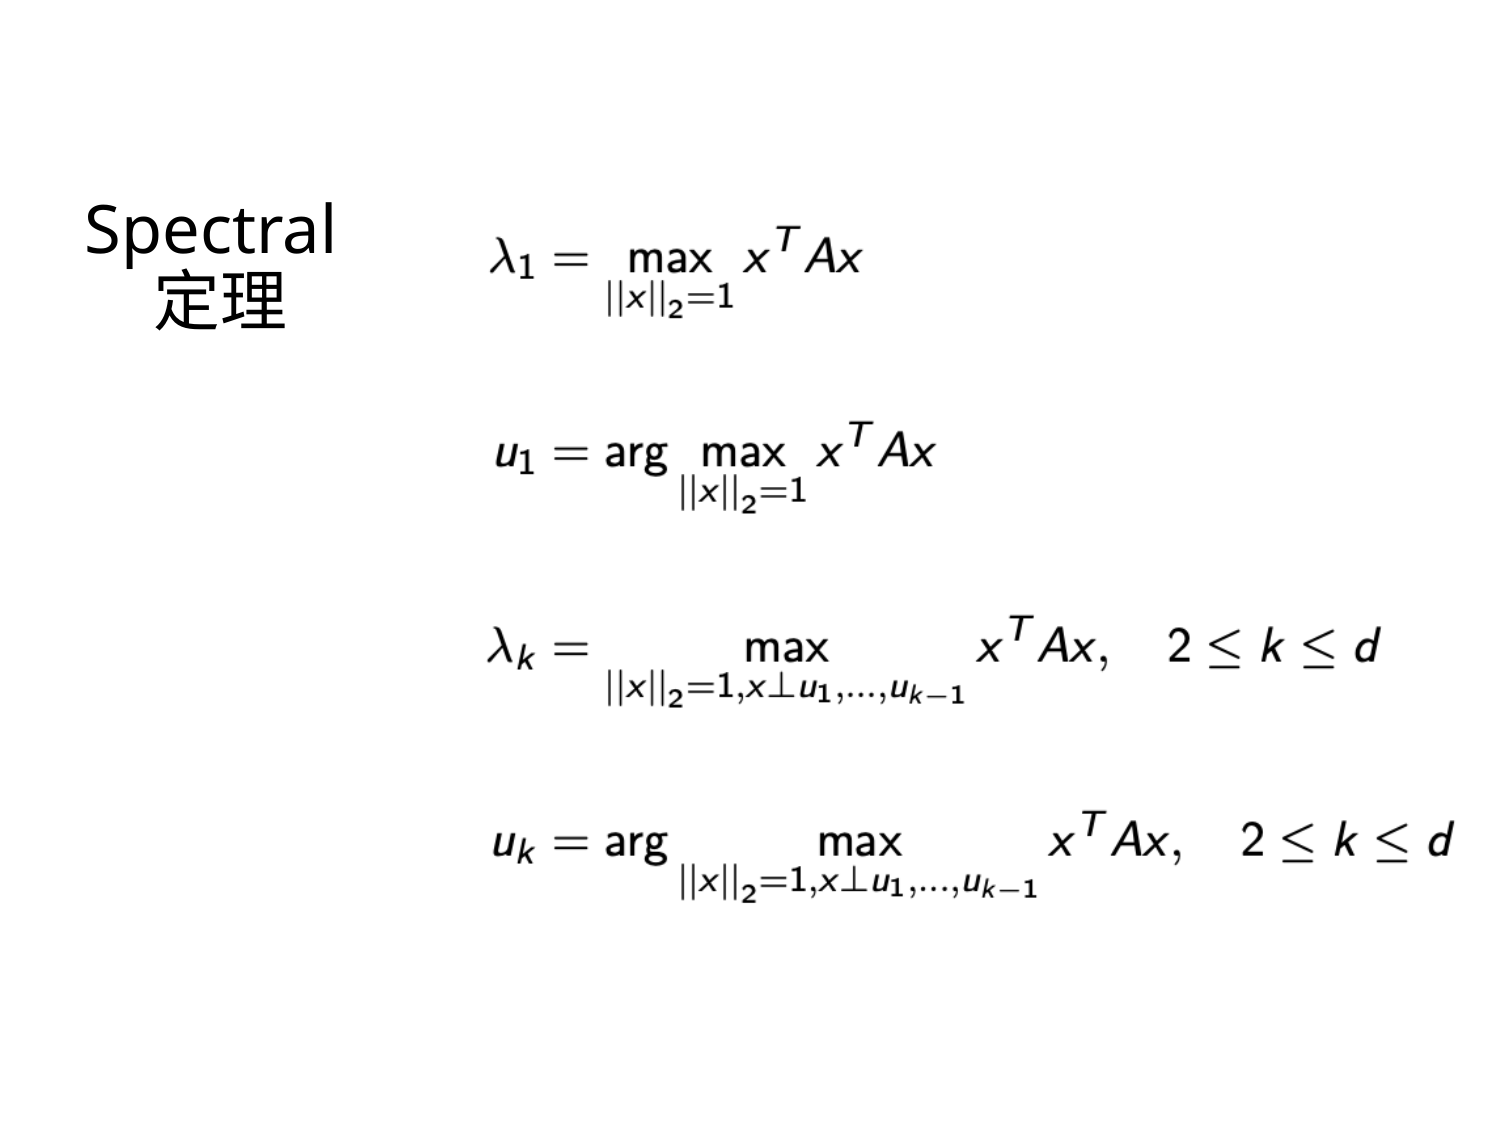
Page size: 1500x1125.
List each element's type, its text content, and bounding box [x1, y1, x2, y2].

picture [349, 157, 1500, 945]
title Spectral 定理 [64, 186, 349, 350]
